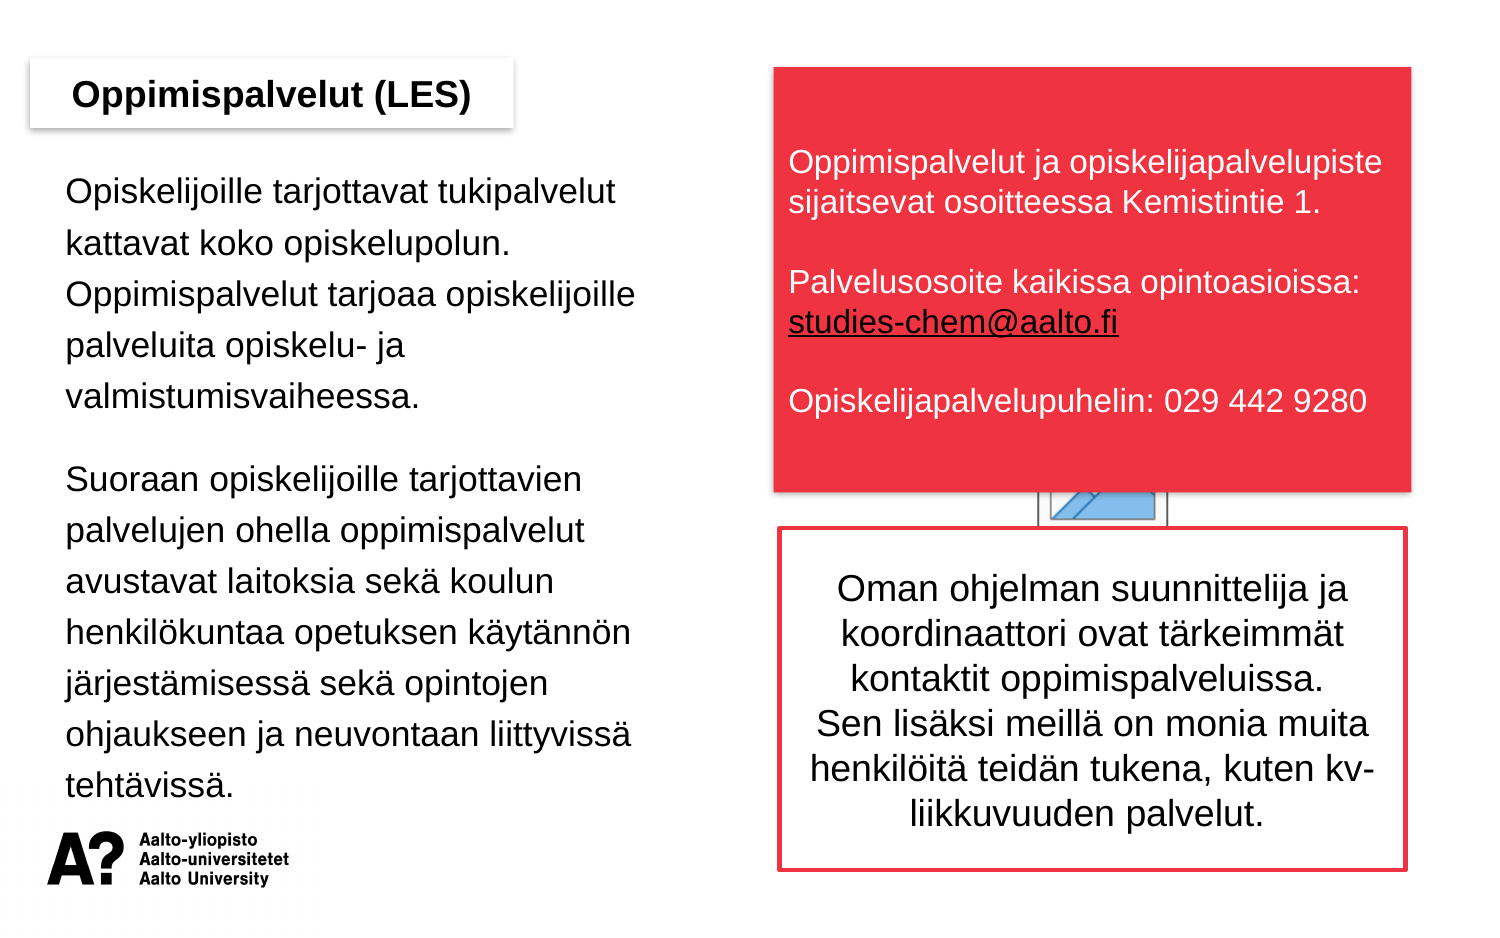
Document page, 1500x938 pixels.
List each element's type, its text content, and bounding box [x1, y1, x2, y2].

picture [0, 780, 337, 937]
picture [738, 7, 1467, 938]
list Opiskelijoille tarjottavat tukipalvelut kattavat koko opiskelupolun. Oppimispalvelut tarjoaa opiskelijoille palveluita opiskelu- ja valmistumisvaiheessa. Suoraan opiskelijoille tarjottavien palvelujen ohella oppimispalvelut avustavat laitoksia sekä koulun henkilökuntaa opetuksen käytännön järjestämisessä sekä opintojen ohjaukseen ja neuvontaan liittyvissä tehtävissä. [65, 160, 733, 847]
text_box Oppimispalvelut (LES) [29, 57, 514, 129]
